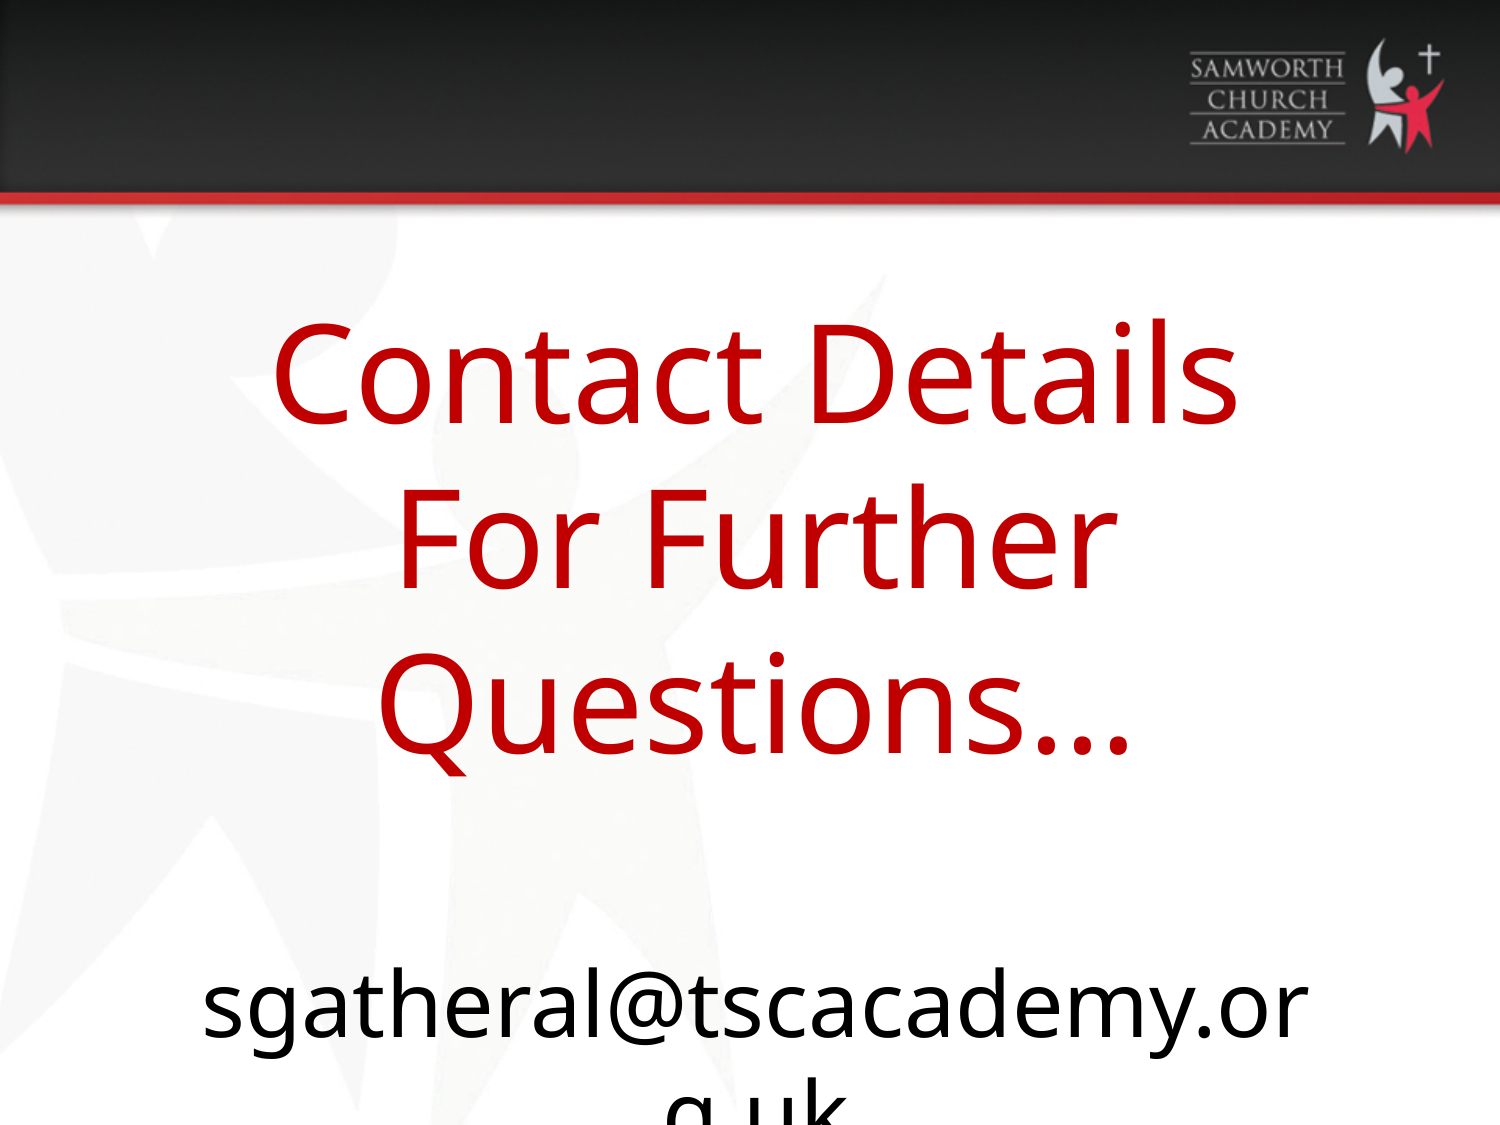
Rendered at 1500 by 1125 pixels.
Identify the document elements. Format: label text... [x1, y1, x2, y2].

text_box Contact Details For Further Questions… sgatheral@tscacademy.org.uk [171, 278, 1341, 1125]
picture [0, 0, 1500, 1125]
